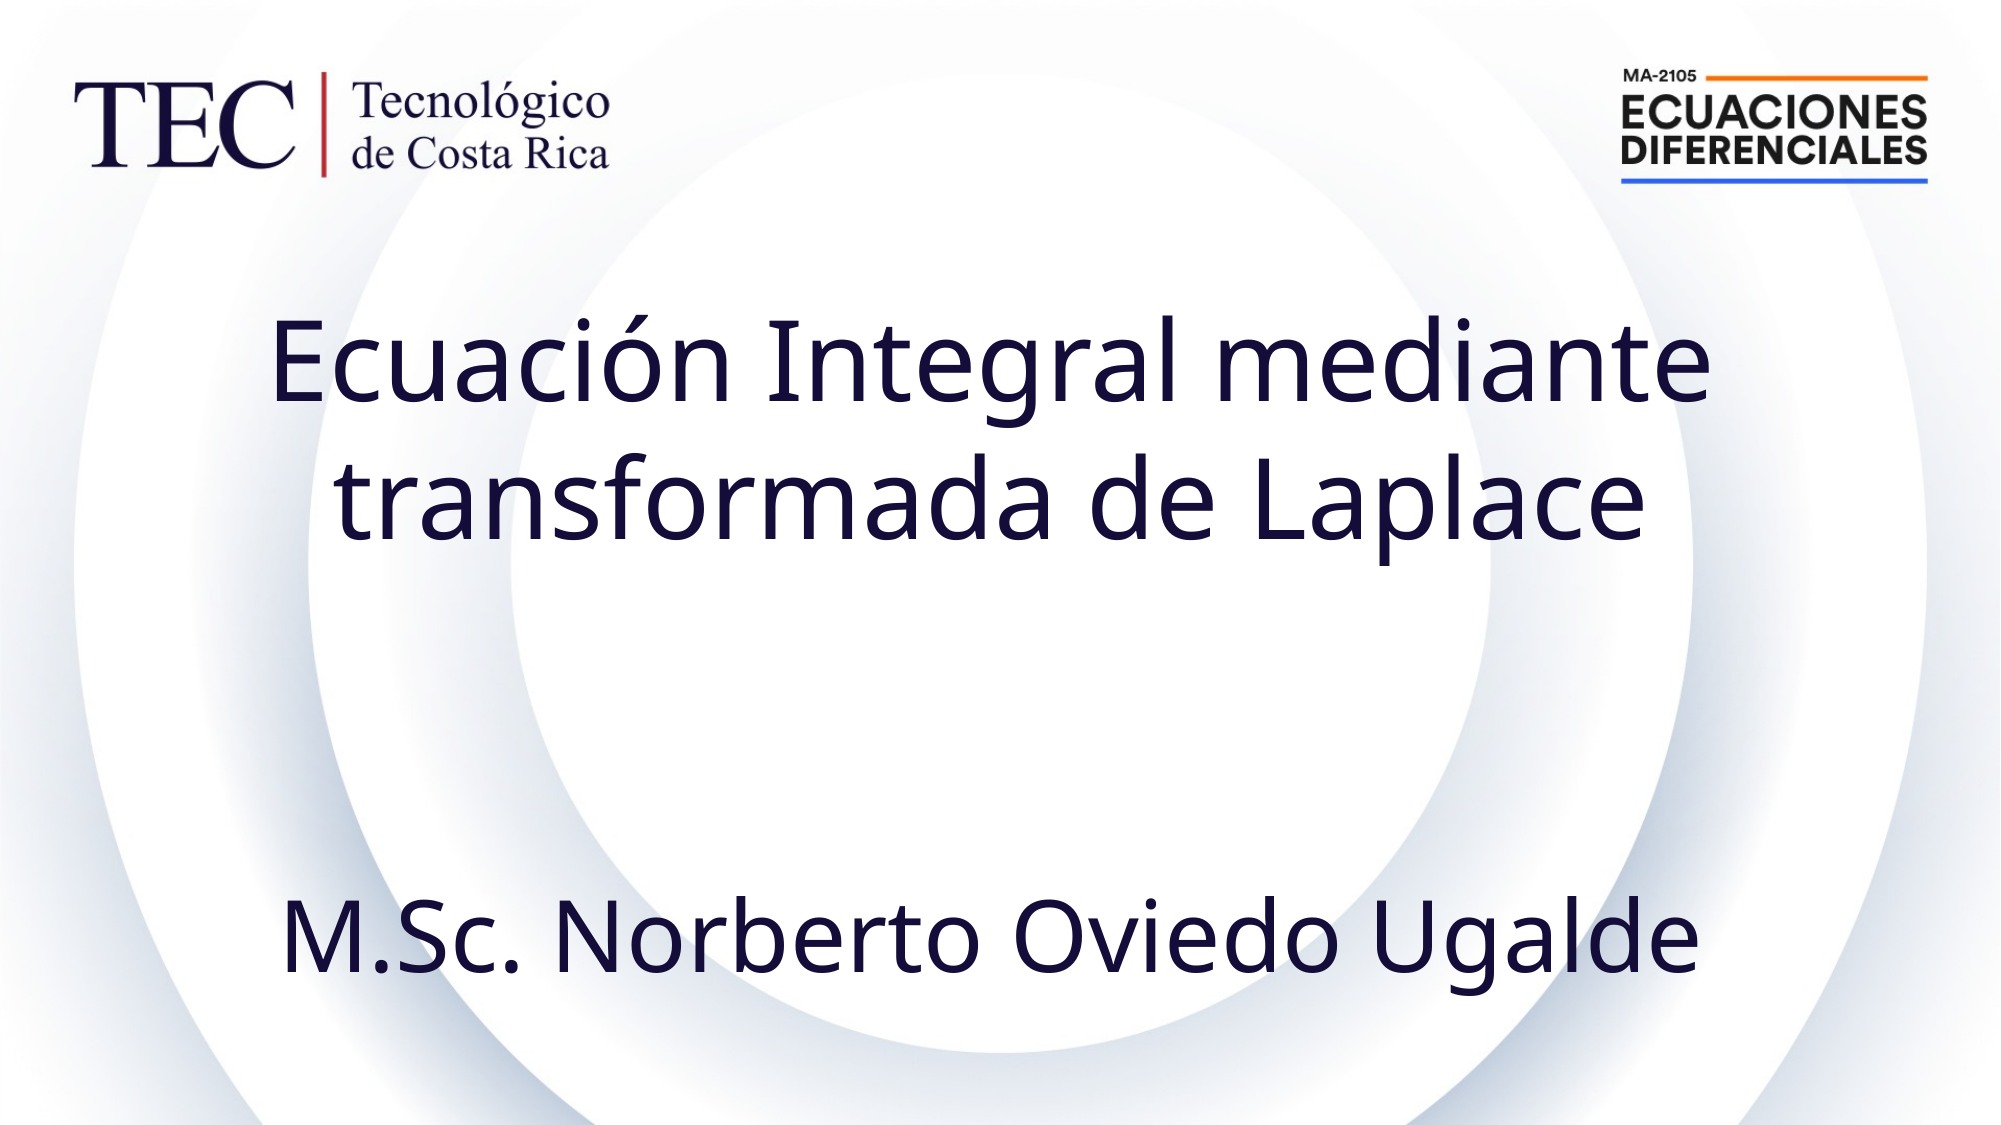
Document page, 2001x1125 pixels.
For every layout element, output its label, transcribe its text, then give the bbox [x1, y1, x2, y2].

title Ecuación Integral mediante transformada de Laplace M.Sc. Norberto Oviedo Ugalde [117, 117, 1865, 1017]
picture [0, 0, 2001, 1125]
